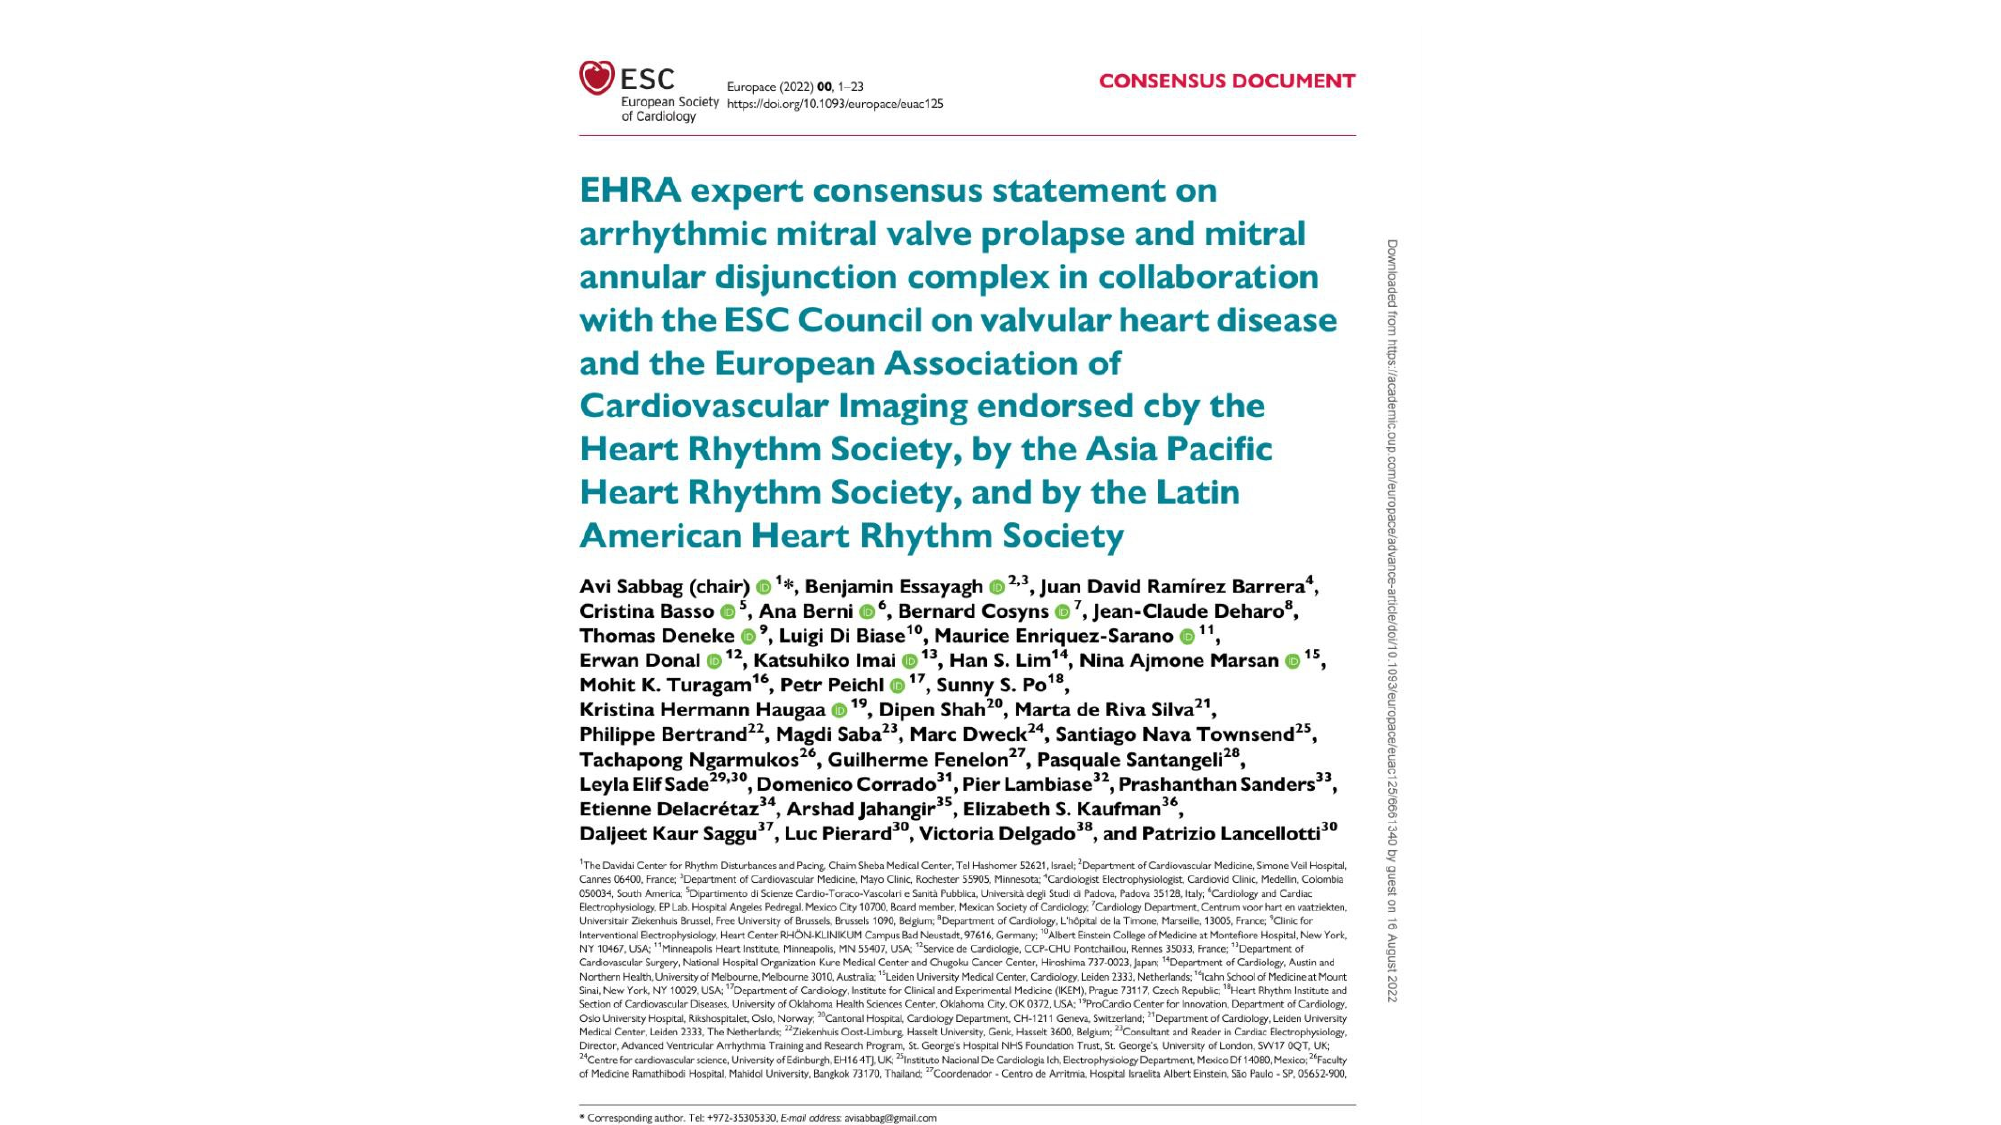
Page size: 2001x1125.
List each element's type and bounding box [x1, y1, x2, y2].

list [505, 26, 1422, 1125]
